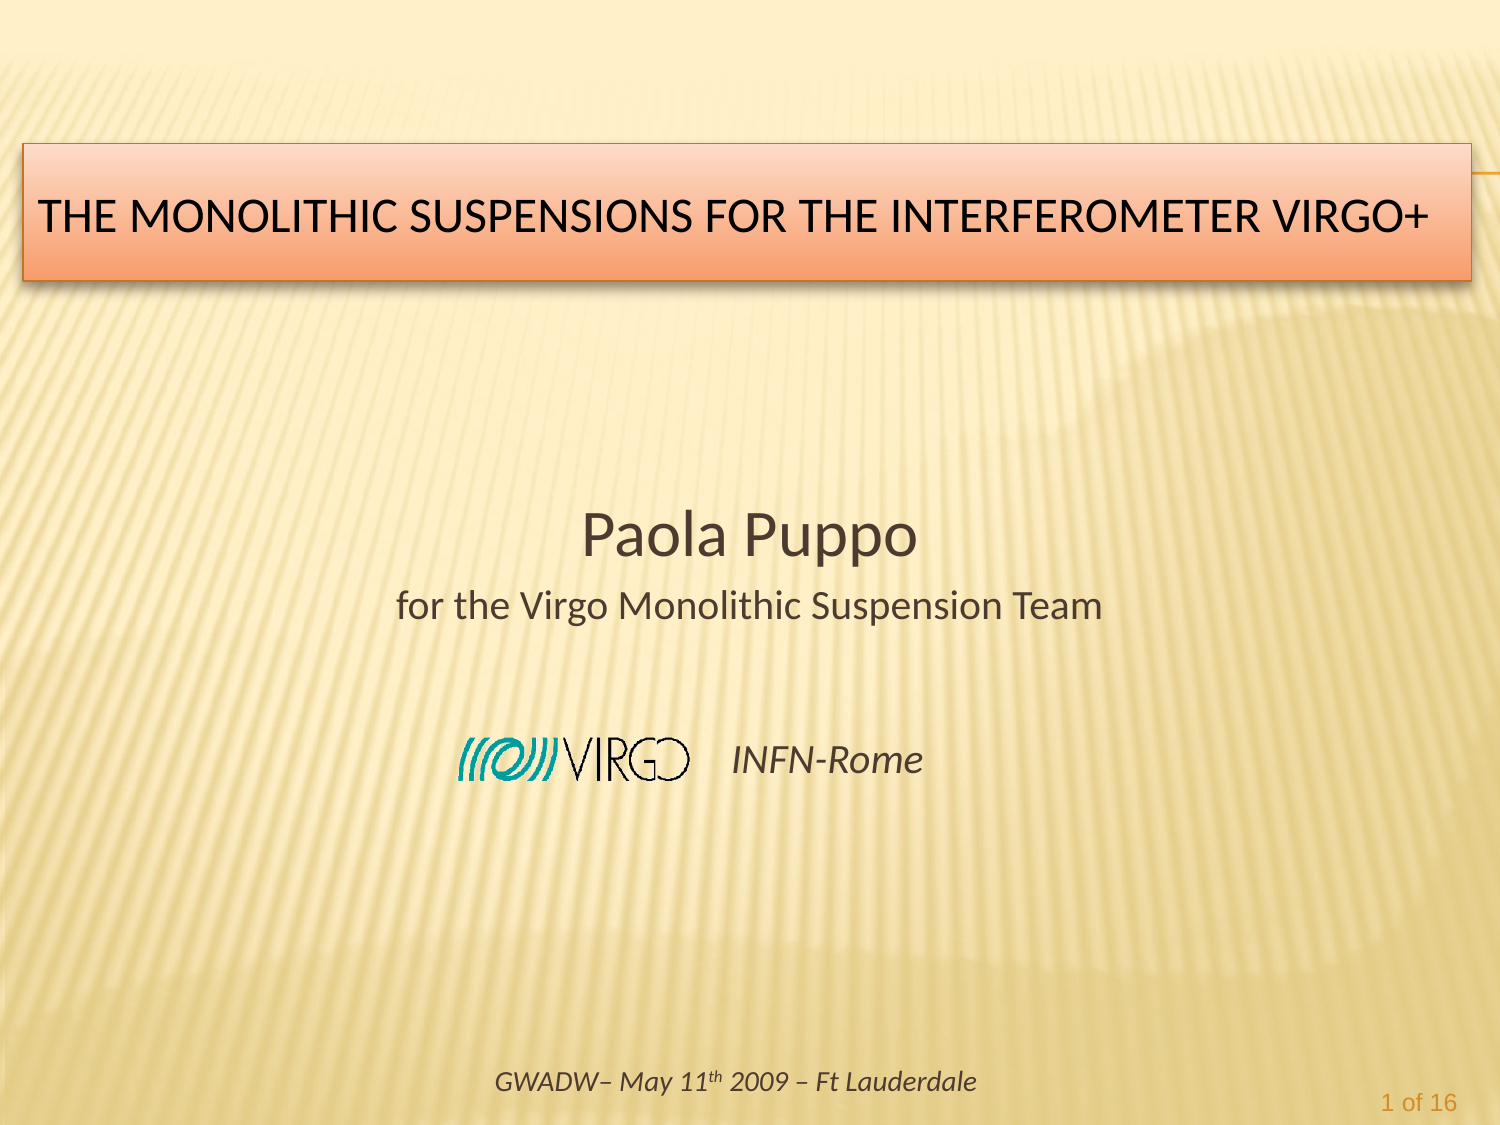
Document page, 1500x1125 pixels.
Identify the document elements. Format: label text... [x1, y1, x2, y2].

slide_number 1 of 16 [1351, 1079, 1480, 1125]
picture [455, 735, 691, 783]
title The Monolithic suspensions for the interferometer Virgo+ [22, 143, 1472, 282]
text_box INFN-Rome [696, 724, 959, 791]
text_box GWADW– May 11th 2009 – Ft Lauderdale [479, 1054, 1000, 1105]
list Paola Puppo for the Virgo Monolithic Suspension Team [250, 481, 1250, 688]
